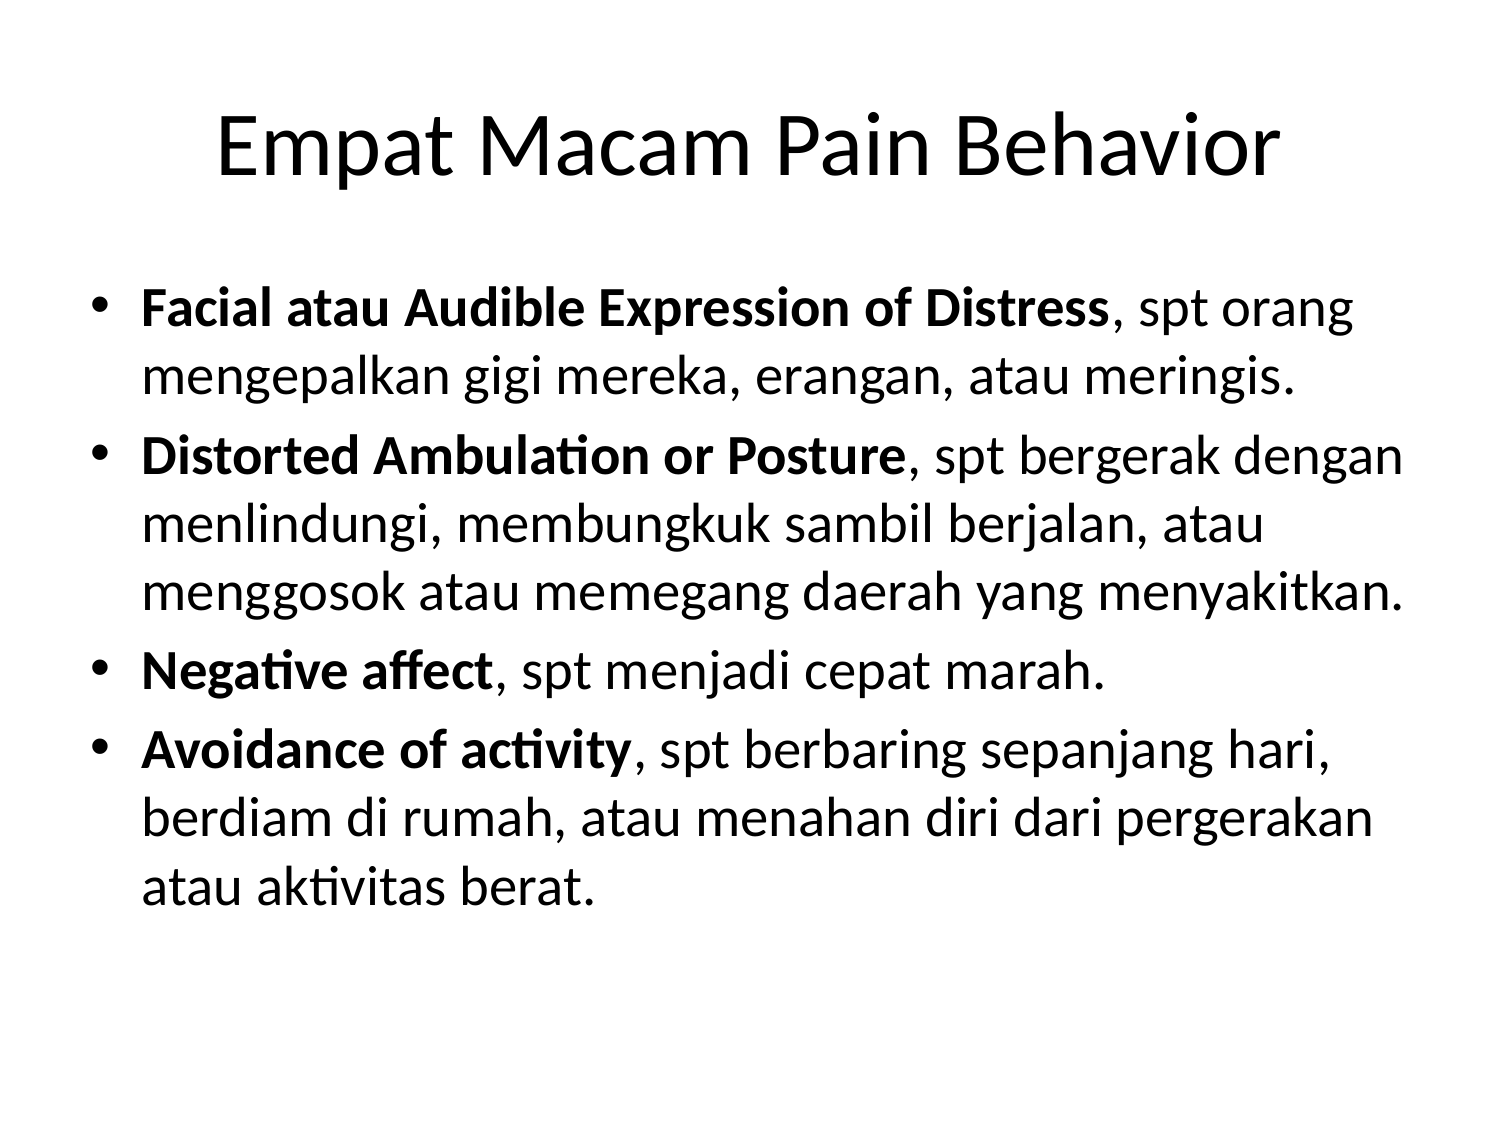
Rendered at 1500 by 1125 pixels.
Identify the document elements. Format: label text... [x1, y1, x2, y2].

list Facial atau Audible Expression of Distress, spt orang mengepalkan gigi mereka, erangan, atau meringis. Distorted Ambulation or Posture, spt bergerak dengan menlindungi, membungkuk sambil berjalan, atau menggosok atau memegang daerah yang menyakitkan. Negative affect, spt menjadi cepat marah. Avoidance of activity, spt berbaring sepanjang hari, berdiam di rumah, atau menahan diri dari pergerakan atau aktivitas berat. [75, 262, 1425, 1005]
title Empat Macam Pain Behavior [75, 45, 1425, 233]
